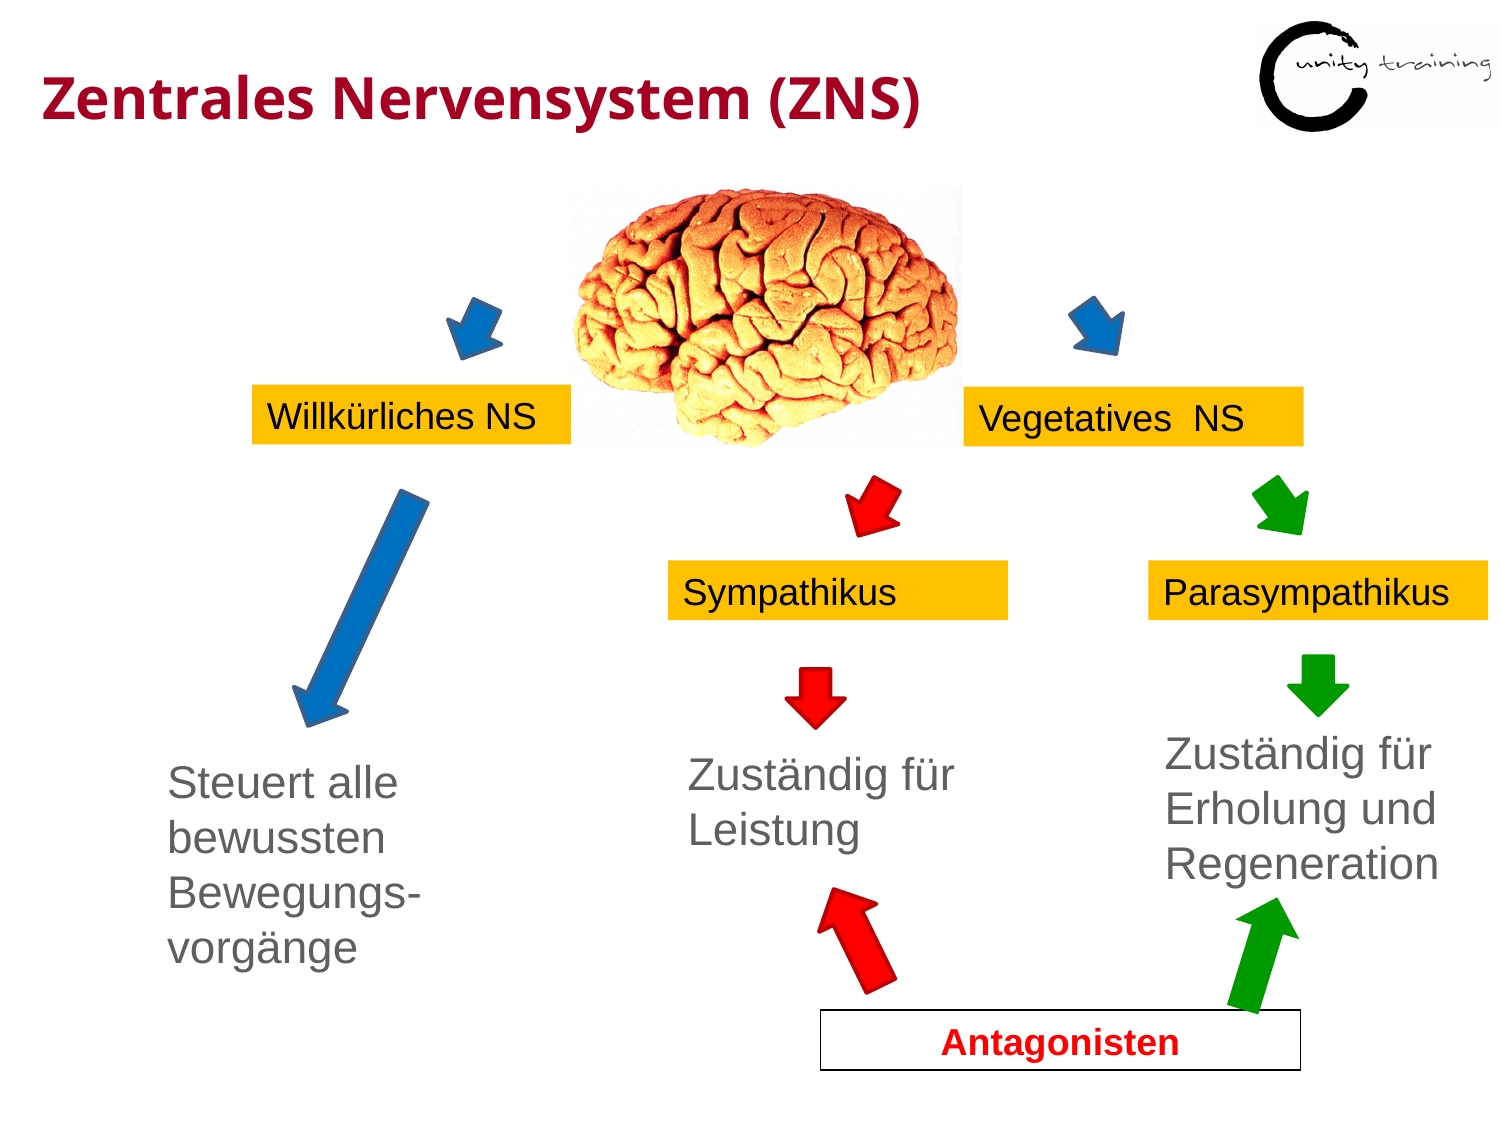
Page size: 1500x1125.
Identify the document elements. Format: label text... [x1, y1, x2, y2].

text_box Vegetatives NS [966, 386, 1304, 447]
text_box [784, 667, 847, 730]
text_box Zuständig für Leistung [672, 737, 1013, 863]
text_box Willkürliches NS [252, 384, 565, 445]
picture [1259, 20, 1500, 133]
text_box [1251, 475, 1309, 536]
text_box [1229, 900, 1296, 1012]
text_box Zuständig für Erholung und Regeneration [1149, 716, 1500, 896]
text_box [1287, 654, 1350, 718]
text_box [1068, 295, 1125, 356]
text_box [817, 887, 898, 995]
text_box [845, 475, 902, 538]
text_box Parasympathikus [1148, 560, 1489, 621]
text_box Zentrales Nervensystem (ZNS) [27, 42, 1008, 149]
text_box [446, 297, 504, 361]
picture [570, 187, 961, 448]
text_box Sympathikus [667, 560, 1008, 621]
text_box [291, 488, 430, 728]
text_box Steuert alle bewussten Bewegungs- vorgänge [152, 745, 493, 980]
text_box Antagonisten [820, 1010, 1301, 1070]
